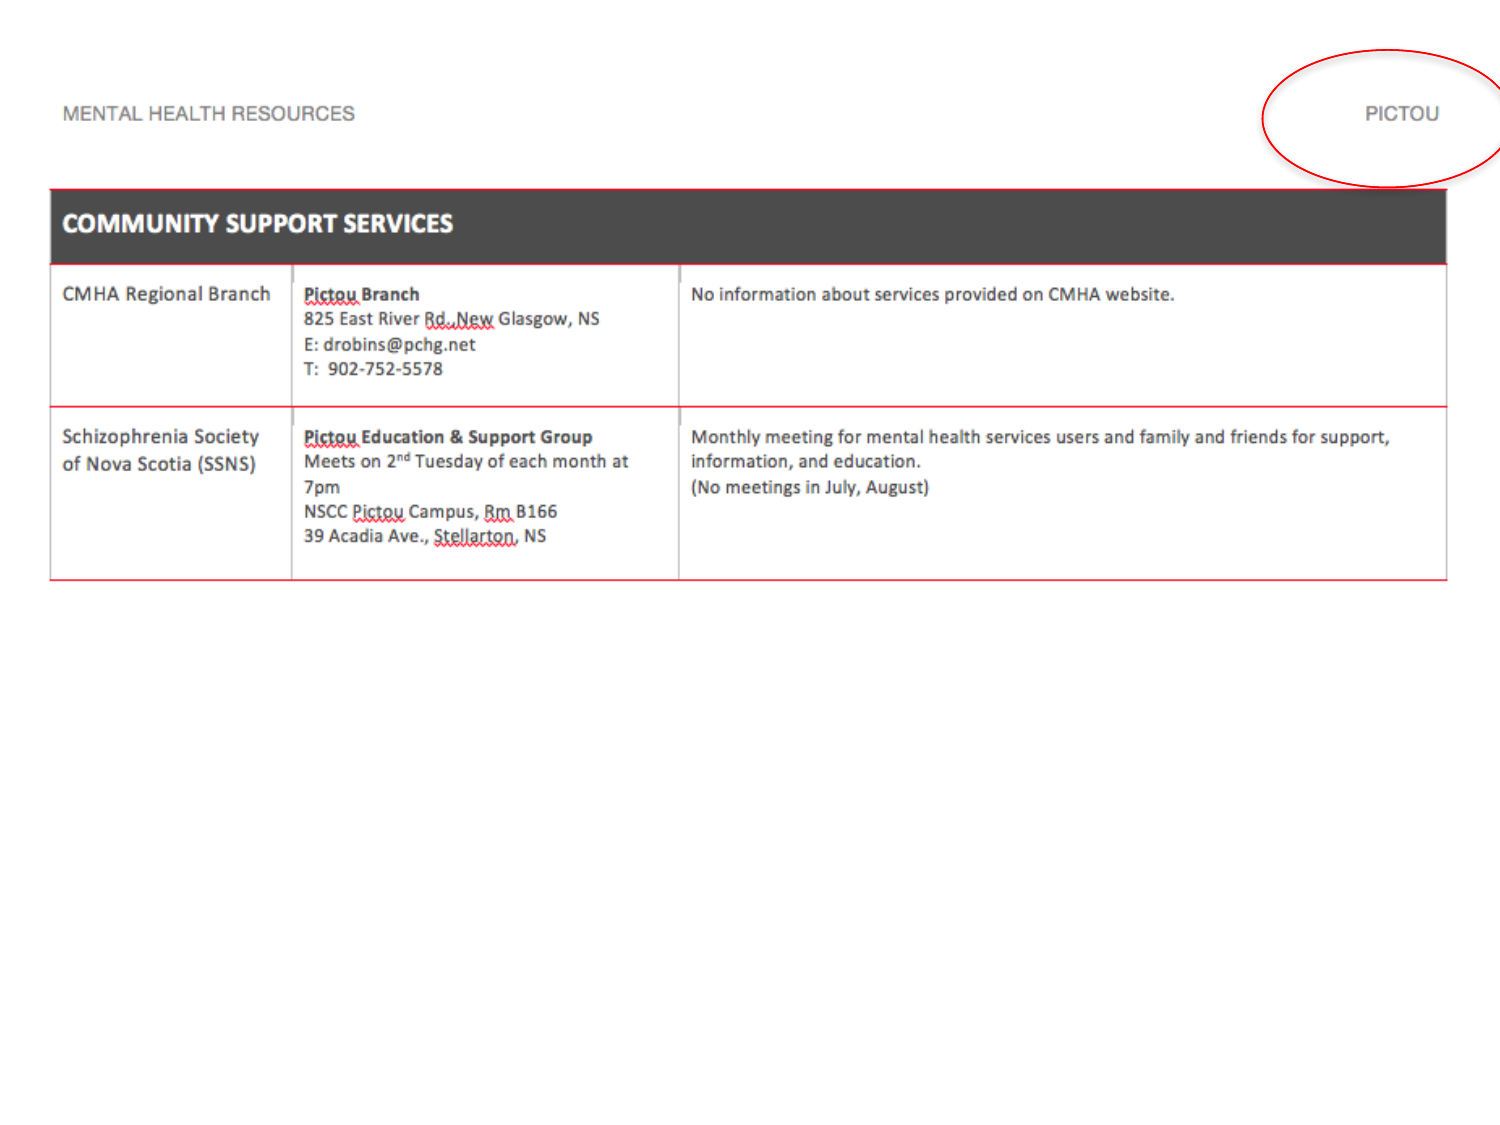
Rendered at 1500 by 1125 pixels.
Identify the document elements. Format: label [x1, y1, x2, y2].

text_box [1292, 49, 1484, 74]
text_box [1489, 147, 1500, 160]
picture [24, 74, 1485, 626]
text_box [1485, 74, 1500, 91]
